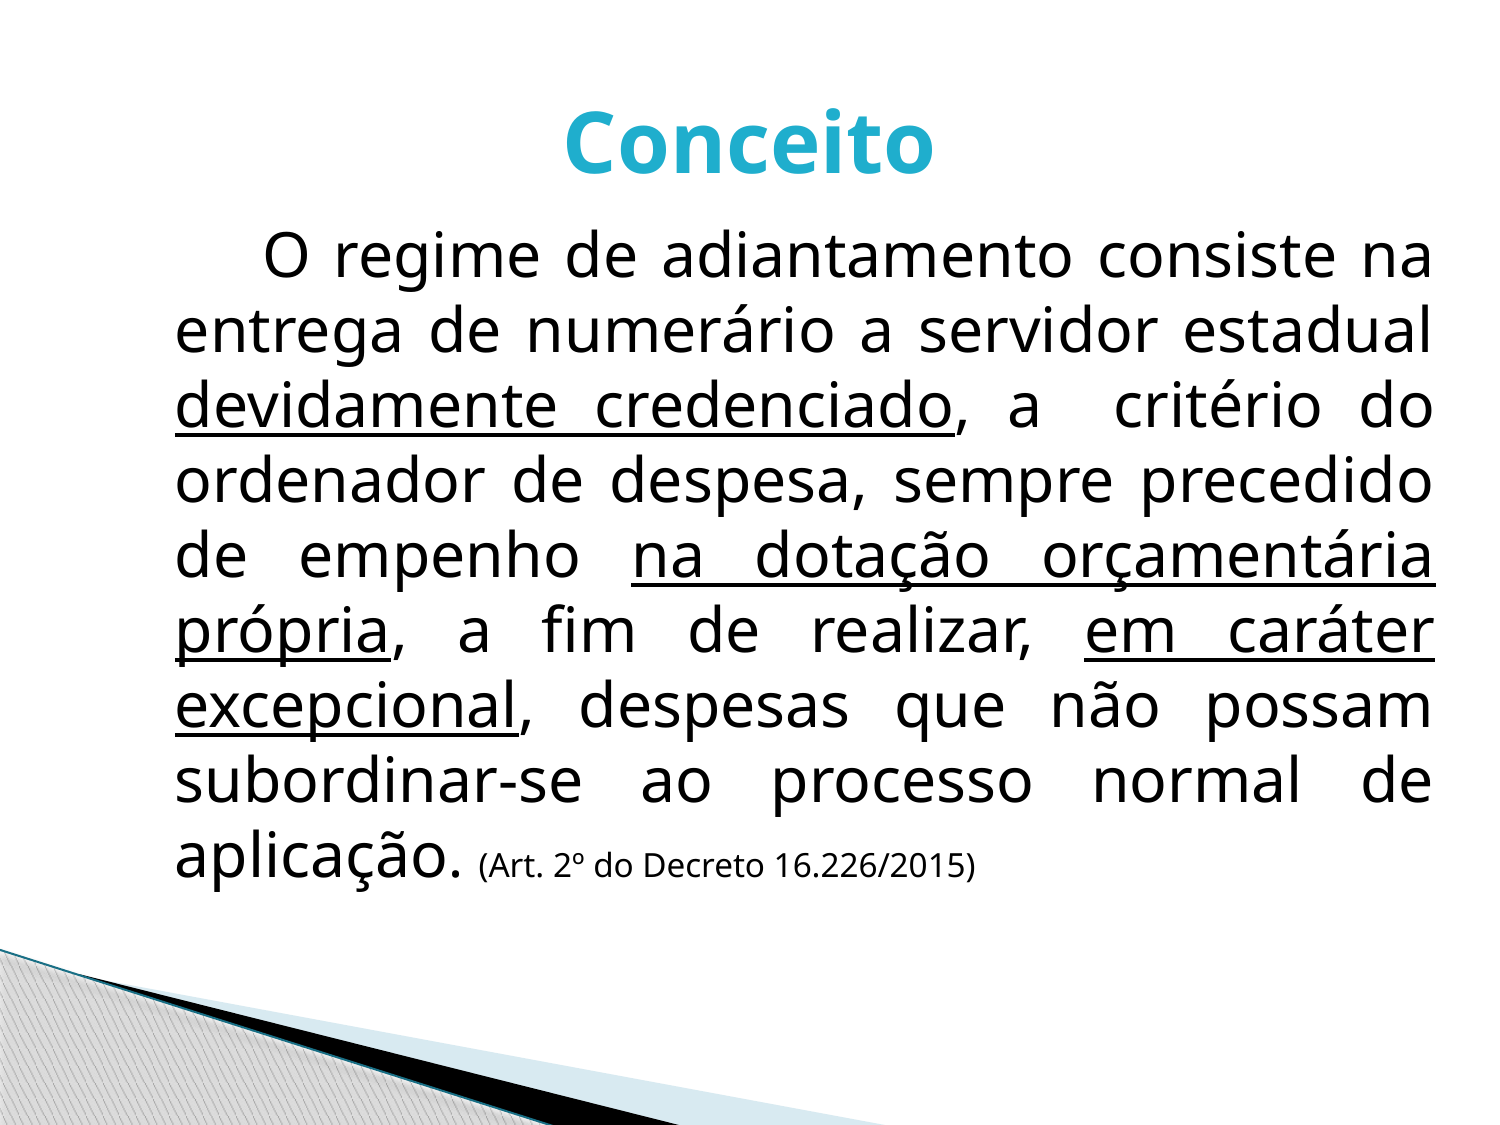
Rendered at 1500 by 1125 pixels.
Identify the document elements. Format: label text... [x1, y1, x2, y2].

list O regime de adiantamento consiste na entrega de numerário a servidor estadual devidamente credenciado, a critério do ordenador de despesa, sempre precedido de empenho na dotação orçamentária própria, a fim de realizar, em caráter excepcional, despesas que não possam subordinar-se ao processo normal de aplicação. (Art. 2º do Decreto 16.226/2015) [100, 208, 1451, 929]
title Conceito [75, 45, 1425, 233]
